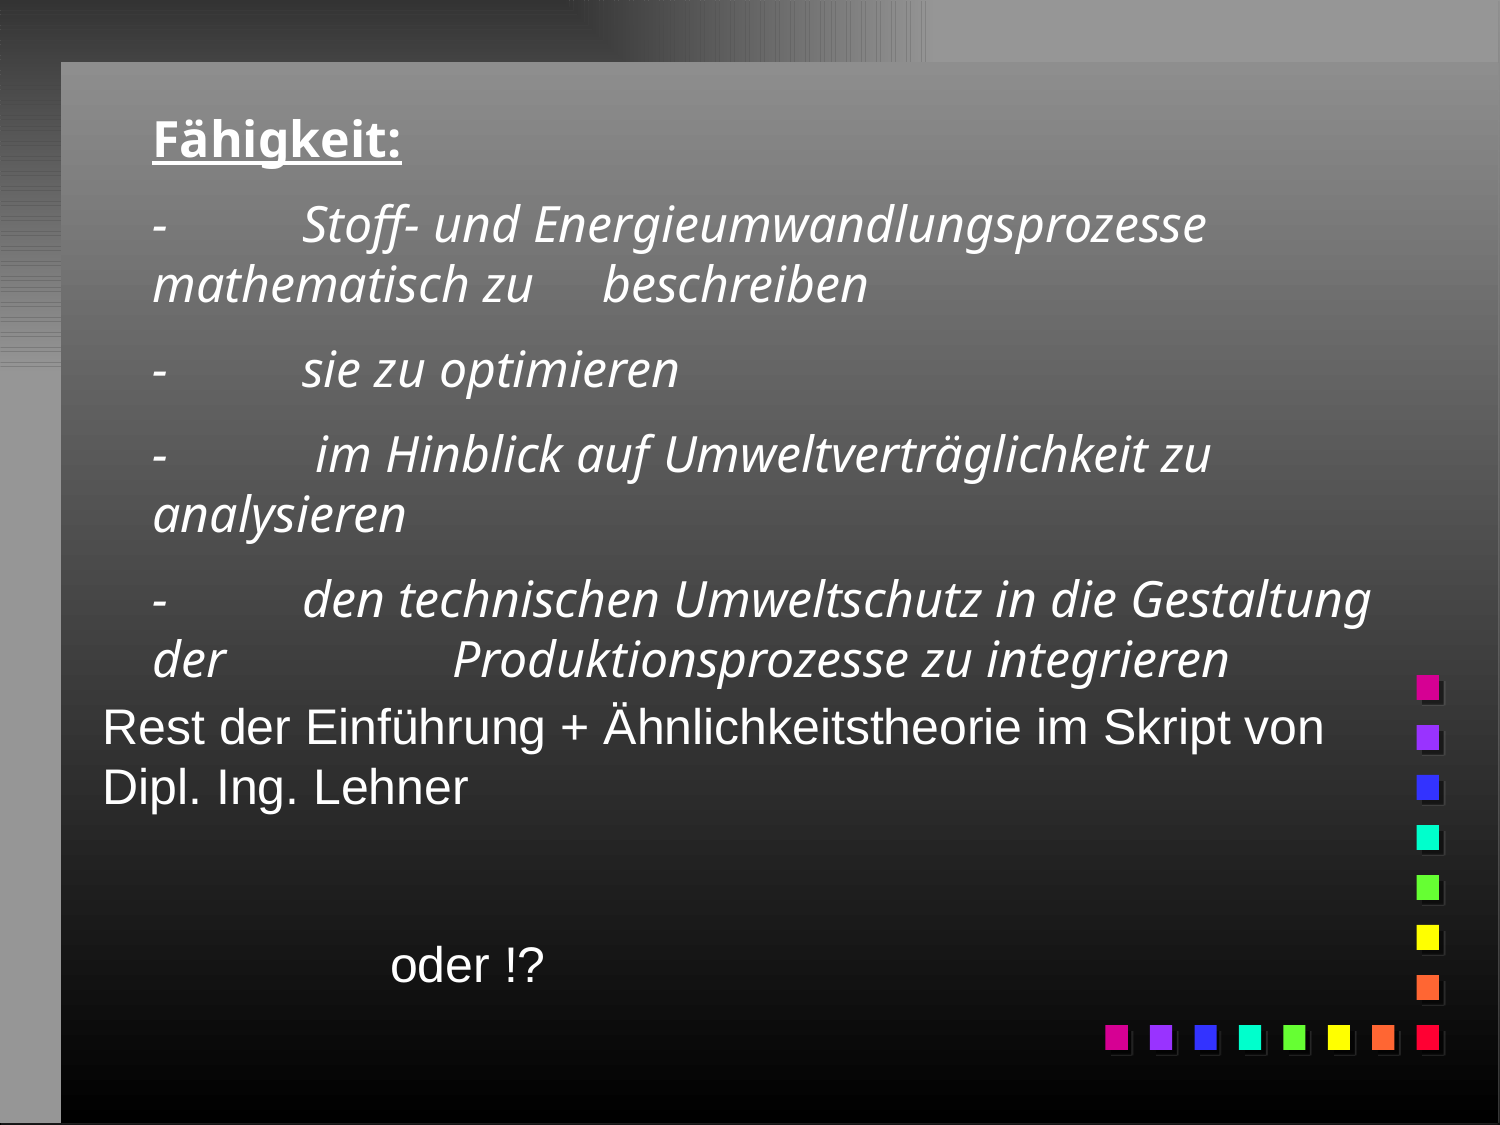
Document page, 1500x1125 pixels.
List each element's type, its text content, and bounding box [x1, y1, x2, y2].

text_box oder !? [375, 924, 650, 1000]
text_box Fähigkeit: - Stoff- und Energieumwandlungsprozesse mathematisch zu beschreiben - sie zu optimieren - im Hinblick auf Umweltverträglichkeit zu analysieren - den technischen Umweltschutz in die Gestaltung der Produktionsprozesse zu integrieren [137, 99, 1413, 695]
text_box Rest der Einführung + Ähnlichkeitstheorie im Skript von Dipl. Ing. Lehner [87, 687, 1363, 823]
